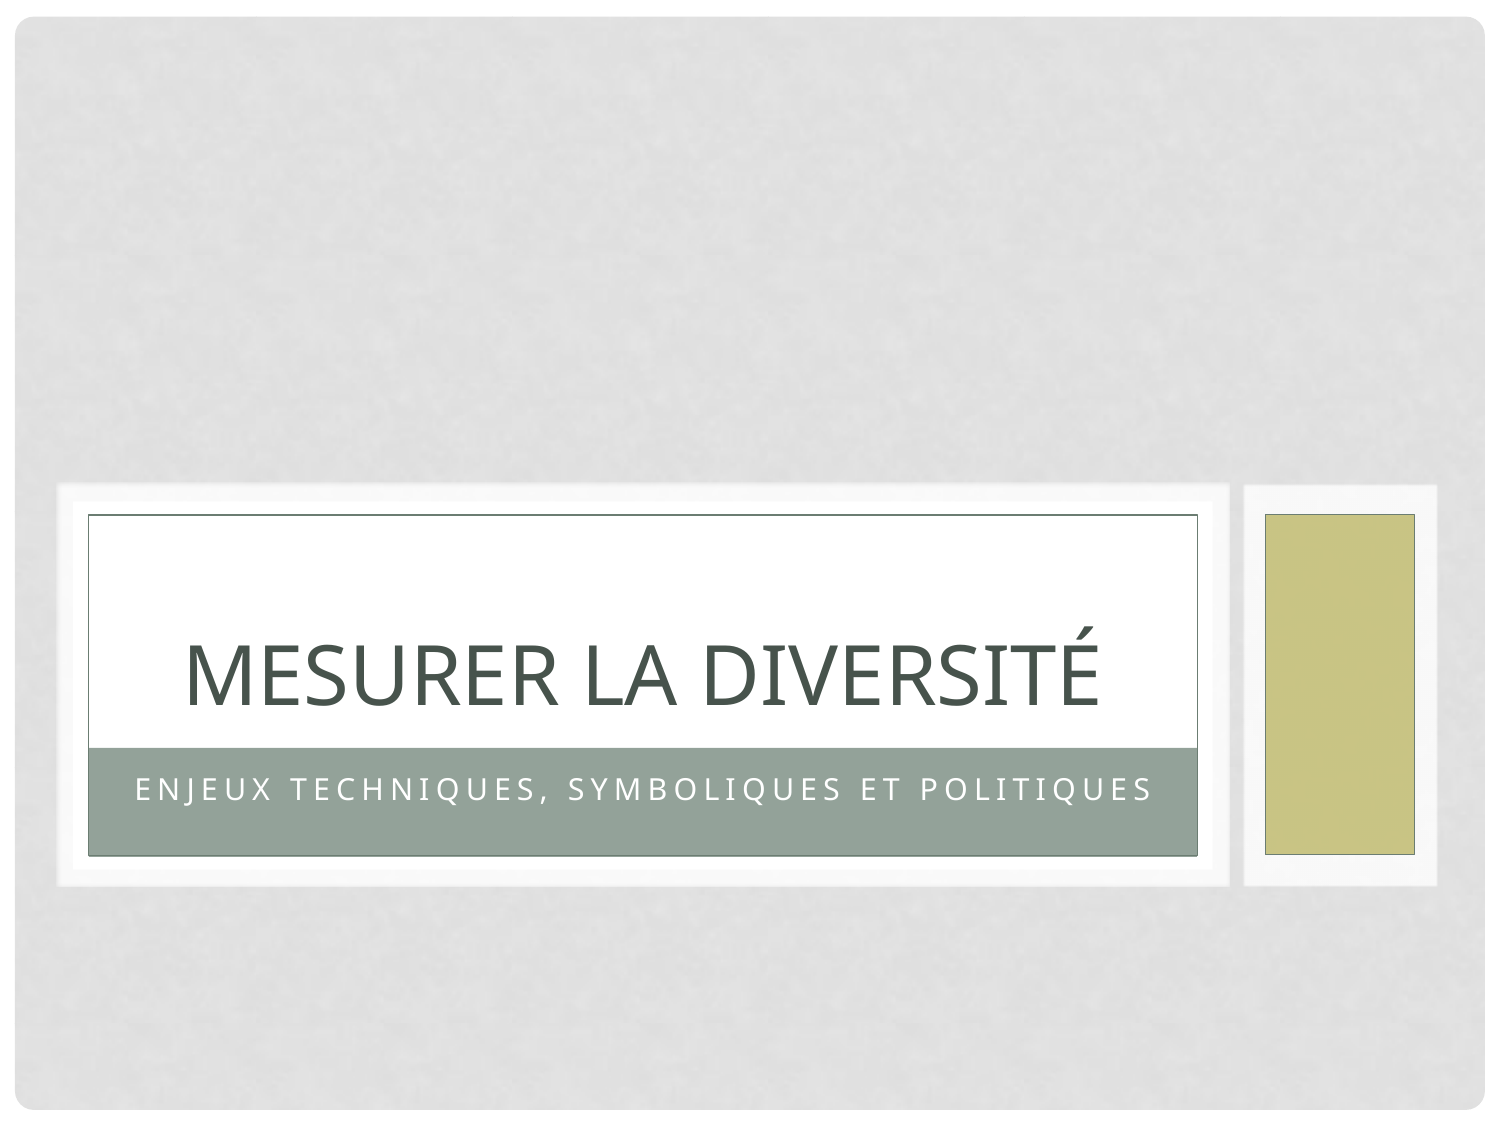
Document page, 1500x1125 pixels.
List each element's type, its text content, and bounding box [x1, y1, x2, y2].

subtitle Enjeux techniques, symboliques et politiques [105, 762, 1181, 838]
title Mesurer la diversité [99, 529, 1187, 730]
